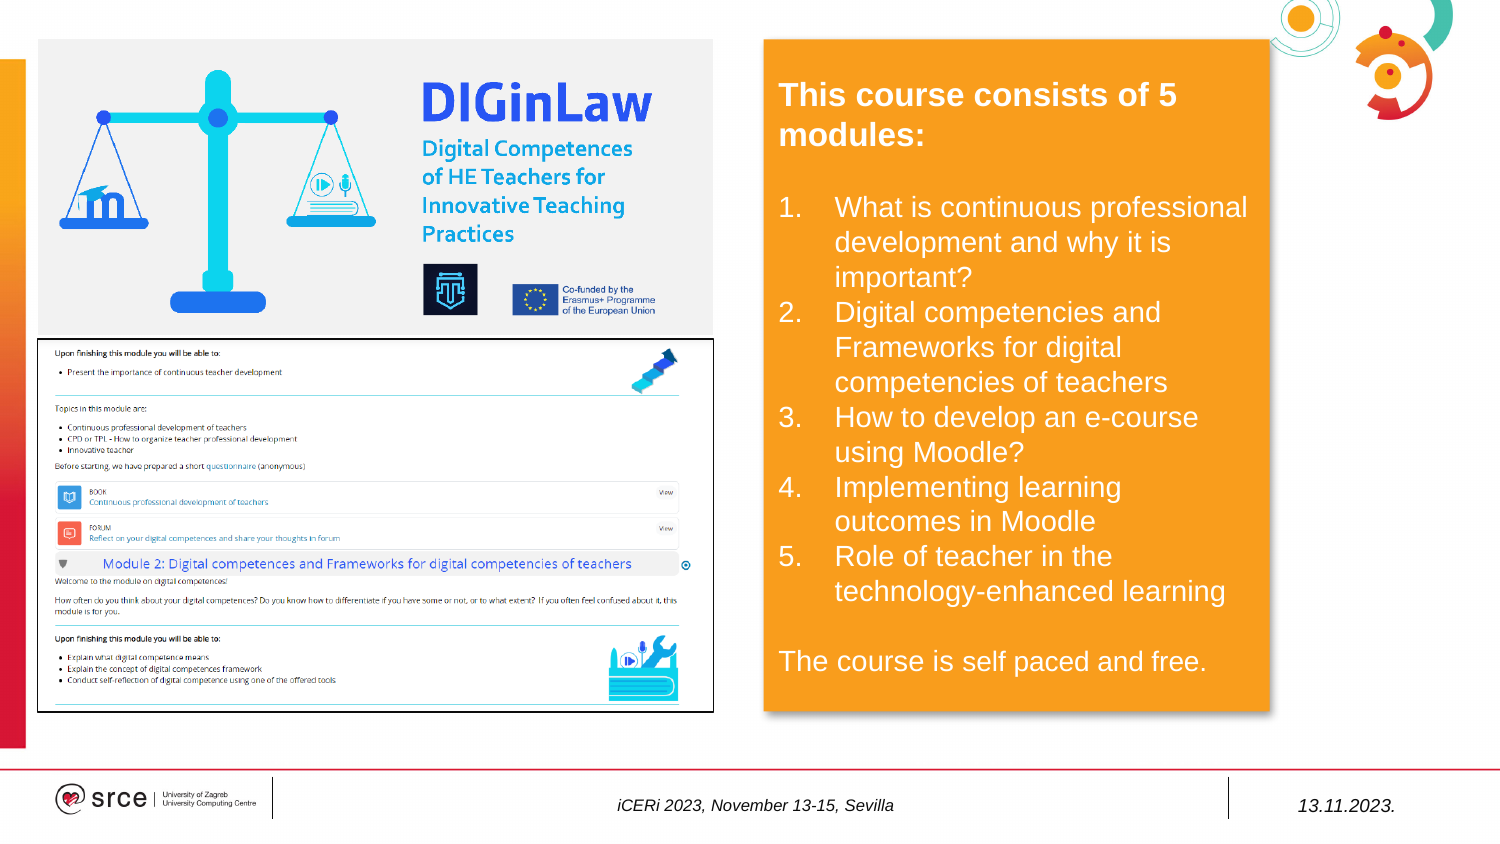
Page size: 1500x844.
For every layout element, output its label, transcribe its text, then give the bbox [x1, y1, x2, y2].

footer iCERi 2023, November 13-15, Sevilla [336, 782, 1176, 828]
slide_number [1240, 782, 1454, 828]
text_box This course consists of 5 modules: What is continuous professional development and why it is important? Digital competencies and Frameworks for digital competencies of teachers How to develop an e-course using Moodle? Implementing learning outcomes in Moodle Role of teacher in the technology-enhanced learning The course is self paced and free. [763, 38, 1271, 713]
picture [0, 0, 1500, 844]
